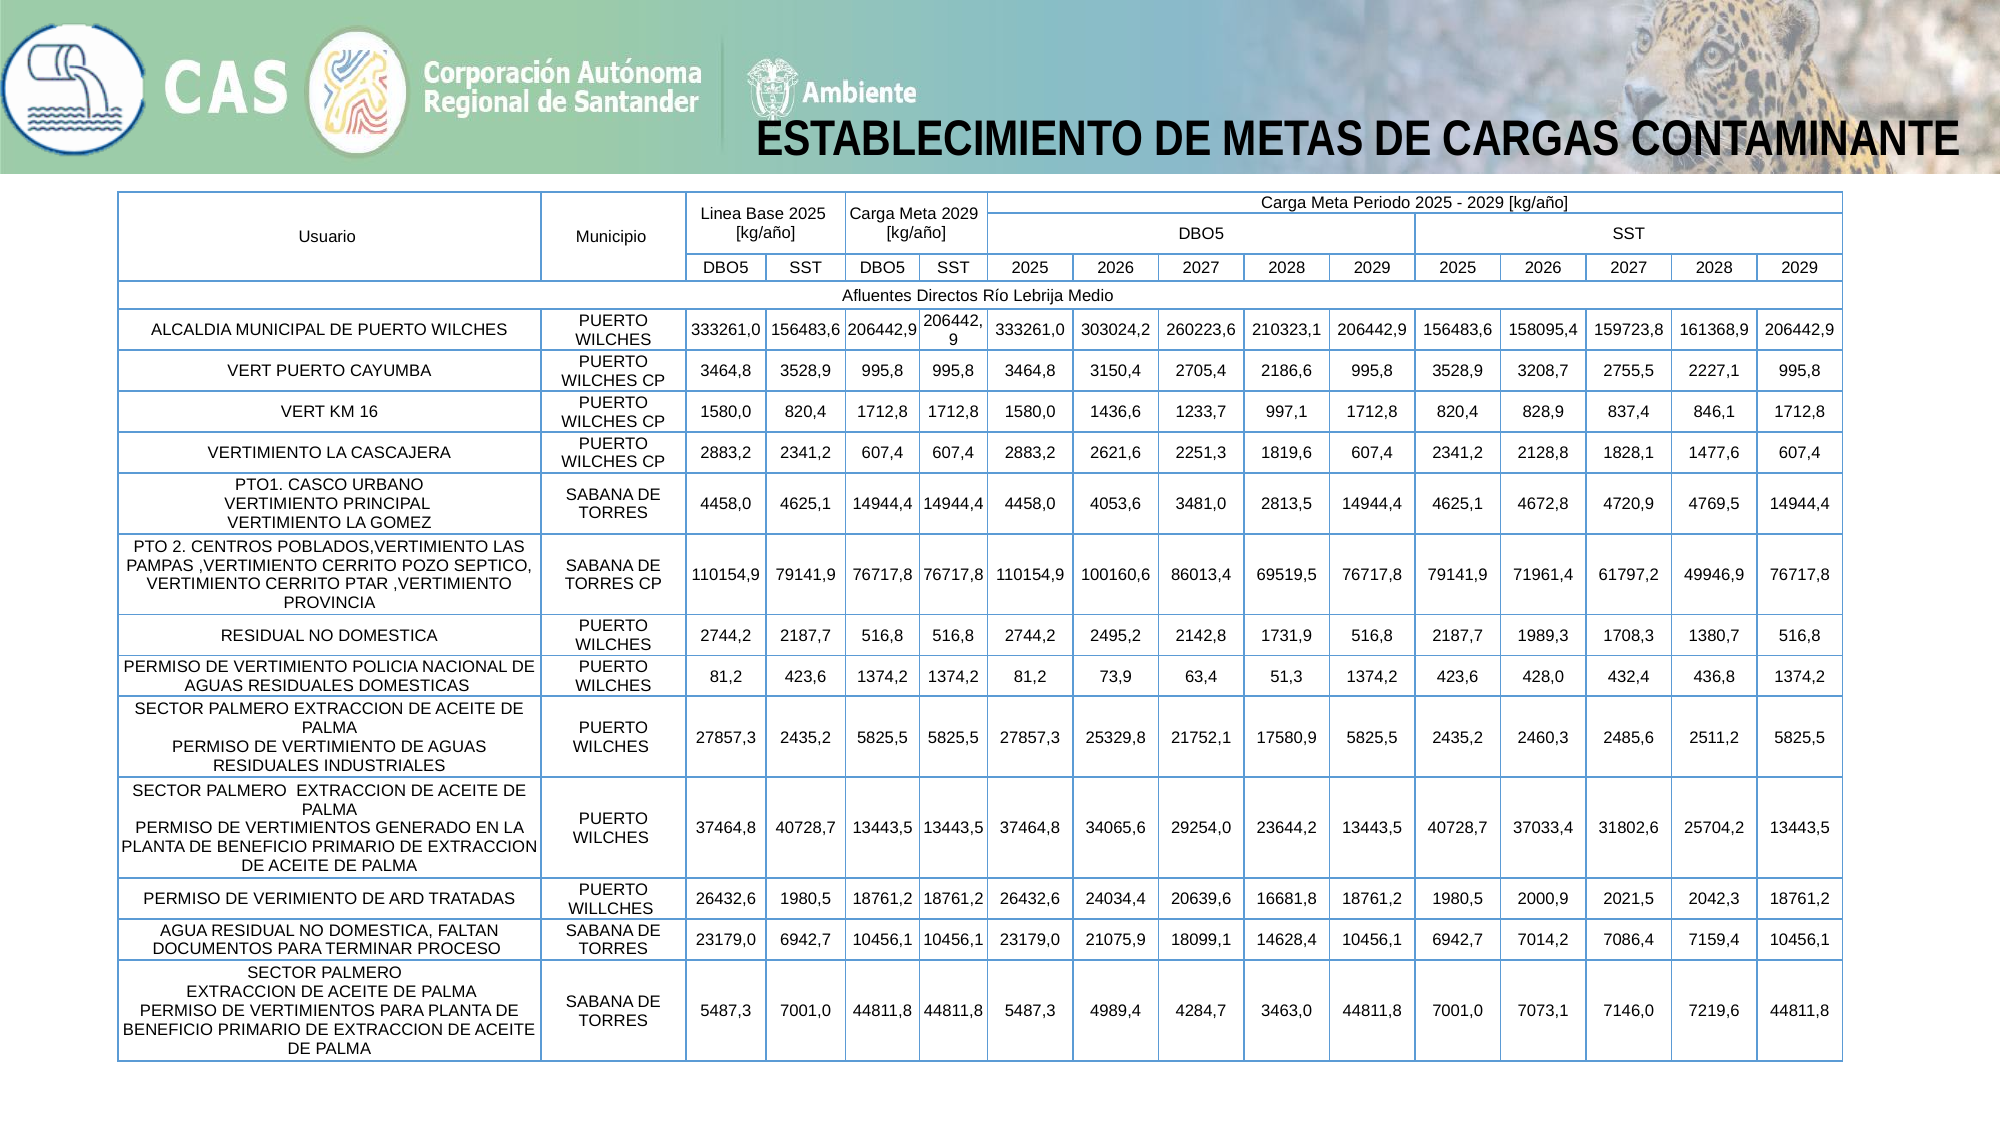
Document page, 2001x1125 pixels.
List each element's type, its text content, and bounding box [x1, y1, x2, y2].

table_cell 3150,4 [1074, 351, 1158, 390]
table_cell 2029 [1758, 255, 1842, 280]
table_cell 10456,1 [1330, 920, 1414, 959]
table_cell PUERTO WILCHES CP [542, 351, 685, 390]
table_cell 34065,6 [1074, 778, 1158, 877]
table_cell Afluentes Directos Río Lebrija Medio [119, 282, 1842, 308]
table_cell 1828,1 [1587, 433, 1671, 472]
table_cell 5825,5 [1330, 697, 1414, 776]
table_cell 4672,8 [1501, 474, 1585, 533]
table_cell 14944,4 [920, 474, 987, 533]
table_cell 26432,6 [687, 879, 765, 918]
table_cell 828,9 [1501, 392, 1585, 431]
table_cell PUERTO WILCHES [542, 310, 685, 349]
table_cell VERT PUERTO CAYUMBA [119, 351, 540, 390]
table_cell DBO5 [988, 214, 1414, 253]
table_cell 13443,5 [920, 778, 987, 877]
table_cell 2495,2 [1074, 615, 1158, 655]
table_cell 2621,6 [1074, 433, 1158, 472]
table_cell 5487,3 [687, 961, 765, 1060]
table_cell 4625,1 [767, 474, 845, 533]
table_cell 5825,5 [920, 697, 987, 776]
table_cell 5825,5 [1758, 697, 1842, 776]
table_cell 158095,4 [1501, 310, 1585, 349]
table_cell 159723,8 [1587, 310, 1671, 349]
table_cell 260223,6 [1159, 310, 1243, 349]
table_cell 40728,7 [1416, 778, 1500, 877]
table_cell 7159,4 [1672, 920, 1756, 959]
table_cell 6942,7 [1416, 920, 1500, 959]
table_cell 1731,9 [1245, 615, 1329, 655]
table_cell 995,8 [1330, 351, 1414, 390]
table_cell 14944,4 [1330, 474, 1414, 533]
table_cell 7073,1 [1501, 961, 1585, 1060]
table_cell 837,4 [1587, 392, 1671, 431]
table_cell 10456,1 [846, 920, 919, 959]
table_cell VERTIMIENTO LA CASCAJERA [119, 433, 540, 472]
table_cell 18761,2 [1330, 879, 1414, 918]
table_cell PUERTO WILCHES [542, 697, 685, 776]
table_cell 1712,8 [1758, 392, 1842, 431]
table_cell 206442,9 [1758, 310, 1842, 349]
table_cell 516,8 [1330, 615, 1414, 655]
table_cell 2341,2 [1416, 433, 1500, 472]
table_cell 607,4 [920, 433, 987, 472]
table_cell 81,2 [988, 656, 1072, 695]
table_cell 110154,9 [988, 535, 1072, 614]
table_cell 2883,2 [687, 433, 765, 472]
table_cell 49946,9 [1672, 535, 1756, 614]
table_cell 1980,5 [1416, 879, 1500, 918]
table_cell 1712,8 [846, 392, 919, 431]
table_cell 3464,8 [687, 351, 765, 390]
table_cell 2027 [1587, 255, 1671, 280]
table_cell SECTOR PALMERO EXTRACCION DE ACEITE DE PALMA PERMISO DE VERTIMIENTOS GENERADO EN LA PLANTA DE BENEFICIO PRIMARIO DE EXTRACCION DE ACEITE DE PALMA [119, 778, 540, 877]
table_cell 2485,6 [1587, 697, 1671, 776]
table_cell 2227,1 [1672, 351, 1756, 390]
table_cell 1374,2 [1758, 656, 1842, 695]
table_cell 516,8 [1758, 615, 1842, 655]
table_cell 4989,4 [1074, 961, 1158, 1060]
table_cell 333261,0 [687, 310, 765, 349]
table_cell 303024,2 [1074, 310, 1158, 349]
table_cell SST [920, 255, 987, 280]
table_cell 2813,5 [1245, 474, 1329, 533]
table_cell 37464,8 [988, 778, 1072, 877]
table_cell 1580,0 [687, 392, 765, 431]
table_cell SECTOR PALMERO EXTRACCION DE ACEITE DE PALMA PERMISO DE VERTIMIENTOS PARA PLANTA DE BENEFICIO PRIMARIO DE EXTRACCION DE ACEITE DE PALMA [119, 961, 540, 1060]
table_cell 1712,8 [1330, 392, 1414, 431]
table_cell 4053,6 [1074, 474, 1158, 533]
table_cell 3208,7 [1501, 351, 1585, 390]
table_cell 63,4 [1159, 656, 1243, 695]
table_cell 2435,2 [767, 697, 845, 776]
table_cell 820,4 [767, 392, 845, 431]
table_cell 10456,1 [920, 920, 987, 959]
table_cell DBO5 [687, 255, 765, 280]
table_cell 24034,4 [1074, 879, 1158, 918]
table_cell 86013,4 [1159, 535, 1243, 614]
table_cell VERT KM 16 [119, 392, 540, 431]
table_cell 110154,9 [687, 535, 765, 614]
table_cell 2142,8 [1159, 615, 1243, 655]
table_cell 18761,2 [1758, 879, 1842, 918]
table_cell PERMISO DE VERIMIENTO DE ARD TRATADAS [119, 879, 540, 918]
table_cell 1708,3 [1587, 615, 1671, 655]
table_cell PUERTO WILLCHES [542, 879, 685, 918]
table_cell SECTOR PALMERO EXTRACCION DE ACEITE DE PALMA PERMISO DE VERTIMIENTO DE AGUAS RESIDUALES INDUSTRIALES [119, 697, 540, 776]
table_cell 1374,2 [1330, 656, 1414, 695]
table_cell 6942,7 [767, 920, 845, 959]
table_cell 2021,5 [1587, 879, 1671, 918]
table_cell ALCALDIA MUNICIPAL DE PUERTO WILCHES [119, 310, 540, 349]
table_cell 37464,8 [687, 778, 765, 877]
table_cell 10456,1 [1758, 920, 1842, 959]
table_cell SST [1416, 214, 1842, 253]
table_header Municipio [542, 193, 685, 280]
table_cell 76717,8 [1758, 535, 1842, 614]
table_cell RESIDUAL NO DOMESTICA [119, 615, 540, 655]
table_cell 2435,2 [1416, 697, 1500, 776]
table_cell 1477,6 [1672, 433, 1756, 472]
table_cell 1380,7 [1672, 615, 1756, 655]
table_cell 210323,1 [1245, 310, 1329, 349]
table_cell 100160,6 [1074, 535, 1158, 614]
table_cell 76717,8 [920, 535, 987, 614]
table_cell 3528,9 [1416, 351, 1500, 390]
table_cell 71961,4 [1501, 535, 1585, 614]
table_cell 26432,6 [988, 879, 1072, 918]
table_cell PUERTO WILCHES CP [542, 392, 685, 431]
table_cell 607,4 [1330, 433, 1414, 472]
table_cell 23179,0 [988, 920, 1072, 959]
table_cell 76717,8 [846, 535, 919, 614]
table_cell PUERTO WILCHES [542, 615, 685, 655]
table_cell 44811,8 [1330, 961, 1414, 1060]
table_cell 13443,5 [846, 778, 919, 877]
table_cell 7001,0 [1416, 961, 1500, 1060]
table_cell 206442,9 [1330, 310, 1414, 349]
table_cell 2027 [1159, 255, 1243, 280]
table_cell 333261,0 [988, 310, 1072, 349]
table_cell 81,2 [687, 656, 765, 695]
table_cell 2251,3 [1159, 433, 1243, 472]
table_cell 23179,0 [687, 920, 765, 959]
table_cell 2705,4 [1159, 351, 1243, 390]
table_cell 1436,6 [1074, 392, 1158, 431]
table_cell 997,1 [1245, 392, 1329, 431]
table_cell 2028 [1245, 255, 1329, 280]
table_cell 79141,9 [1416, 535, 1500, 614]
table_cell 428,0 [1501, 656, 1585, 695]
table_cell 3463,0 [1245, 961, 1329, 1060]
table_cell 161368,9 [1672, 310, 1756, 349]
picture [0, 0, 2000, 183]
table_cell 18761,2 [846, 879, 919, 918]
table_cell 4769,5 [1672, 474, 1756, 533]
table_header Linea Base 2025 [kg/año] [687, 193, 845, 253]
table_cell 3528,9 [767, 351, 845, 390]
table_cell 1580,0 [988, 392, 1072, 431]
table_cell SABANA DE TORRES [542, 920, 685, 959]
table_cell 2341,2 [767, 433, 845, 472]
table_header Carga Meta 2029 [kg/año] [846, 193, 987, 253]
table_cell 73,9 [1074, 656, 1158, 695]
table_cell AGUA RESIDUAL NO DOMESTICA, FALTAN DOCUMENTOS PARA TERMINAR PROCESO [119, 920, 540, 959]
table_cell 44811,8 [1758, 961, 1842, 1060]
table_cell 7001,0 [767, 961, 845, 1060]
table_header Carga Meta Periodo 2025 - 2029 [kg/año] [988, 193, 1842, 212]
table_cell 7086,4 [1587, 920, 1671, 959]
table_cell 27857,3 [988, 697, 1072, 776]
table_cell 1374,2 [846, 656, 919, 695]
table_cell 2028 [1672, 255, 1756, 280]
table_cell 2755,5 [1587, 351, 1671, 390]
table_cell 2029 [1330, 255, 1414, 280]
table_cell 37033,4 [1501, 778, 1585, 877]
table_cell 995,8 [846, 351, 919, 390]
table_cell 13443,5 [1330, 778, 1414, 877]
table_cell 25704,2 [1672, 778, 1756, 877]
table_cell 423,6 [767, 656, 845, 695]
table_cell 2187,7 [1416, 615, 1500, 655]
table_cell 79141,9 [767, 535, 845, 614]
table_cell 820,4 [1416, 392, 1500, 431]
table_cell 432,4 [1587, 656, 1671, 695]
table_cell 516,8 [846, 615, 919, 655]
table_cell PTO1. CASCO URBANO VERTIMIENTO PRINCIPAL VERTIMIENTO LA GOMEZ [119, 474, 540, 533]
table_cell 14944,4 [1758, 474, 1842, 533]
table_cell 7219,6 [1672, 961, 1756, 1060]
table_cell 13443,5 [1758, 778, 1842, 877]
table_cell 61797,2 [1587, 535, 1671, 614]
table_cell 69519,5 [1245, 535, 1329, 614]
table_cell 44811,8 [846, 961, 919, 1060]
table_cell 206442,9 [846, 310, 919, 349]
table_cell PUERTO WILCHES CP [542, 433, 685, 472]
table_cell 516,8 [920, 615, 987, 655]
table_cell 2000,9 [1501, 879, 1585, 918]
table_cell 1374,2 [920, 656, 987, 695]
table_cell DBO5 [846, 255, 919, 280]
table_cell 16681,8 [1245, 879, 1329, 918]
table_cell 995,8 [920, 351, 987, 390]
table_cell 156483,6 [1416, 310, 1500, 349]
table_cell 4625,1 [1416, 474, 1500, 533]
table_cell SABANA DE TORRES [542, 474, 685, 533]
table_cell 3464,8 [988, 351, 1072, 390]
table_cell 20639,6 [1159, 879, 1243, 918]
table_cell PTO 2. CENTROS POBLADOS,VERTIMIENTO LAS PAMPAS ,VERTIMIENTO CERRITO POZO SEPTICO, VERTIMIENTO CERRITO PTAR ,VERTIMIENTO PROVINCIA [119, 535, 540, 614]
table_cell 18761,2 [920, 879, 987, 918]
table_cell 5825,5 [846, 697, 919, 776]
table_cell 995,8 [1758, 351, 1842, 390]
table_cell 2026 [1501, 255, 1585, 280]
table_cell 31802,6 [1587, 778, 1671, 877]
table_header Usuario [119, 193, 540, 280]
table_cell 1712,8 [920, 392, 987, 431]
table_cell 2744,2 [687, 615, 765, 655]
table_cell 2187,7 [767, 615, 845, 655]
table_cell 156483,6 [767, 310, 845, 349]
table_cell 14628,4 [1245, 920, 1329, 959]
table_cell 18099,1 [1159, 920, 1243, 959]
table_cell 2128,8 [1501, 433, 1585, 472]
table_cell 27857,3 [687, 697, 765, 776]
table_cell 2511,2 [1672, 697, 1756, 776]
table_cell PERMISO DE VERTIMIENTO POLICIA NACIONAL DE AGUAS RESIDUALES DOMESTICAS [119, 656, 540, 695]
table_cell 2025 [1416, 255, 1500, 280]
table_cell 5487,3 [988, 961, 1072, 1060]
table_cell SABANA DE TORRES CP [542, 535, 685, 614]
table_cell 51,3 [1245, 656, 1329, 695]
table_cell PUERTO WILCHES [542, 778, 685, 877]
table_cell 2460,3 [1501, 697, 1585, 776]
table_cell 4458,0 [988, 474, 1072, 533]
table_cell 23644,2 [1245, 778, 1329, 877]
table_cell 2883,2 [988, 433, 1072, 472]
table_cell 423,6 [1416, 656, 1500, 695]
table_cell 3481,0 [1159, 474, 1243, 533]
table_cell 4720,9 [1587, 474, 1671, 533]
table_cell SST [767, 255, 845, 280]
table_cell 14944,4 [846, 474, 919, 533]
table_cell 2026 [1074, 255, 1158, 280]
table_cell 4284,7 [1159, 961, 1243, 1060]
table_cell 25329,8 [1074, 697, 1158, 776]
table_cell 607,4 [846, 433, 919, 472]
table_cell SABANA DE TORRES [542, 961, 685, 1060]
table_cell 2042,3 [1672, 879, 1756, 918]
table_cell 1989,3 [1501, 615, 1585, 655]
table_cell 21752,1 [1159, 697, 1243, 776]
table_cell 1233,7 [1159, 392, 1243, 431]
table_cell 21075,9 [1074, 920, 1158, 959]
table_cell 2744,2 [988, 615, 1072, 655]
table_cell 7014,2 [1501, 920, 1585, 959]
table_cell 7146,0 [1587, 961, 1671, 1060]
table_cell 2025 [988, 255, 1072, 280]
table_cell 4458,0 [687, 474, 765, 533]
table_cell 846,1 [1672, 392, 1756, 431]
table_cell 436,8 [1672, 656, 1756, 695]
table_cell 607,4 [1758, 433, 1842, 472]
table_cell 40728,7 [767, 778, 845, 877]
table_cell 44811,8 [920, 961, 987, 1060]
table_cell 2186,6 [1245, 351, 1329, 390]
table_cell 1980,5 [767, 879, 845, 918]
table_cell 17580,9 [1245, 697, 1329, 776]
table_cell PUERTO WILCHES [542, 656, 685, 695]
table_cell 76717,8 [1330, 535, 1414, 614]
table_cell 1819,6 [1245, 433, 1329, 472]
table_cell 29254,0 [1159, 778, 1243, 877]
table_cell 206442,9 [920, 310, 987, 349]
